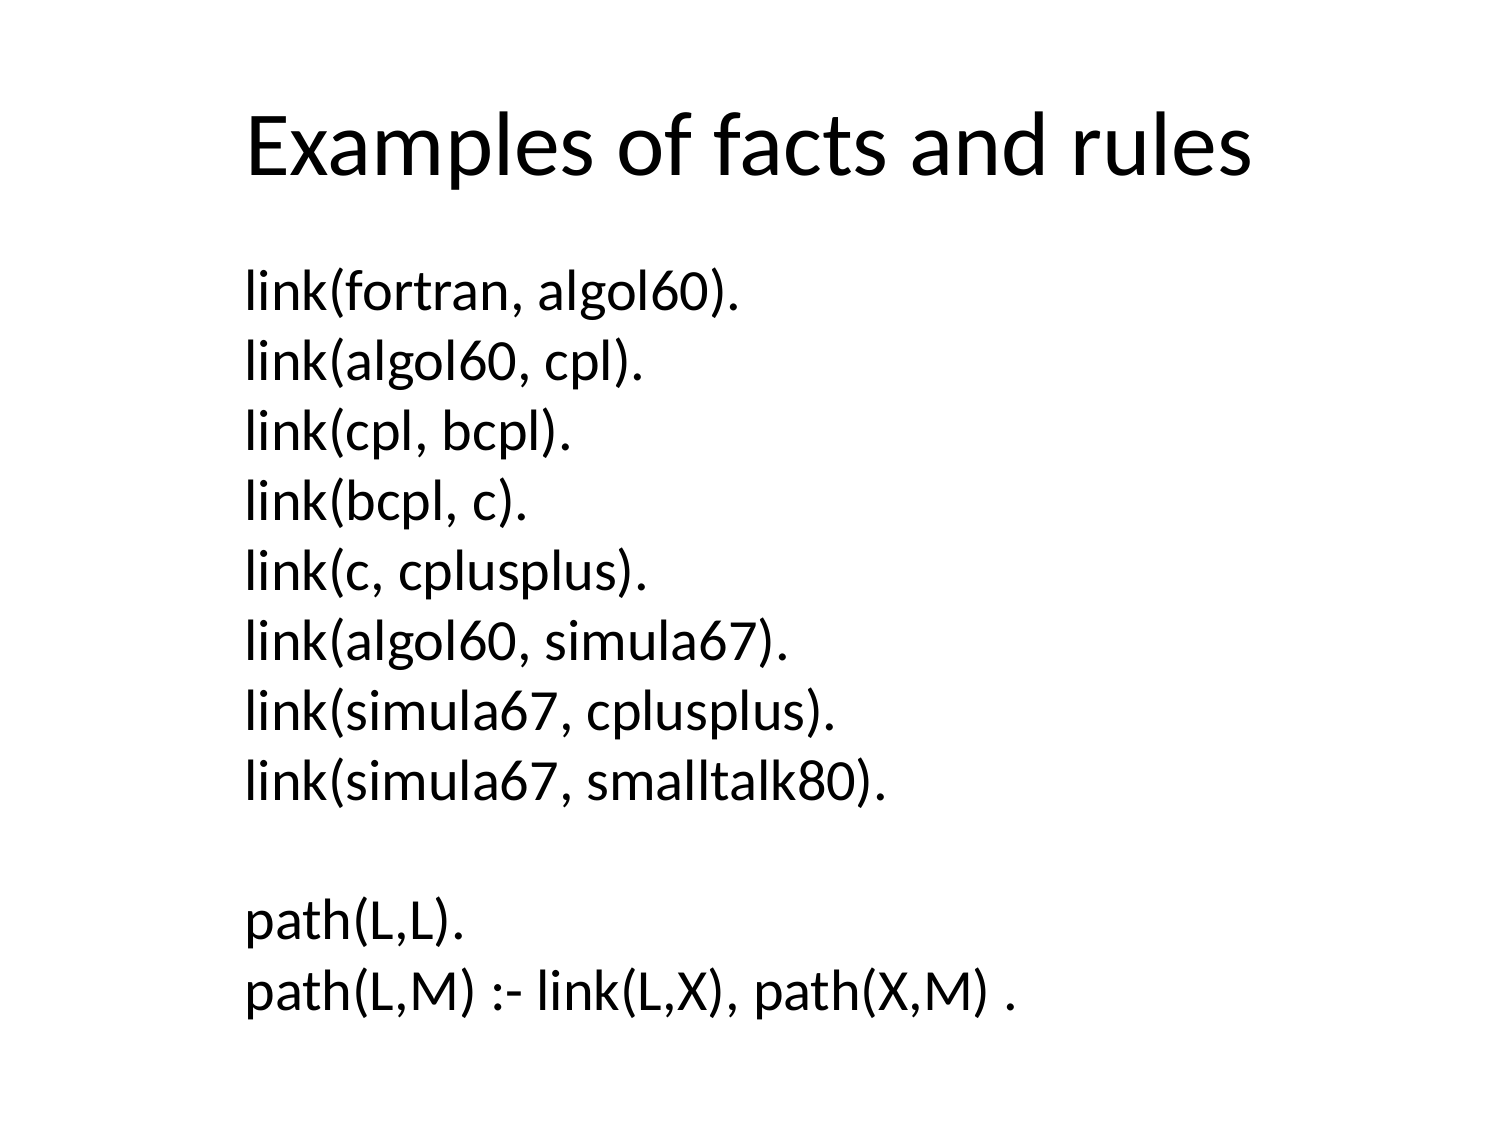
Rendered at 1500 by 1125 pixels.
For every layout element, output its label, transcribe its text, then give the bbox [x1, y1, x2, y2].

title Examples of facts and rules [75, 45, 1425, 233]
text_box link(fortran, algol60). link(algol60, cpl). link(cpl, bcpl). link(bcpl, c). link(c, cplusplus). link(algol60, simula67). link(simula67, cplusplus). link(simula67, smalltalk80). path(L,L). path(L,M) :- link(L,X), path(X,M) . [229, 244, 1035, 1030]
